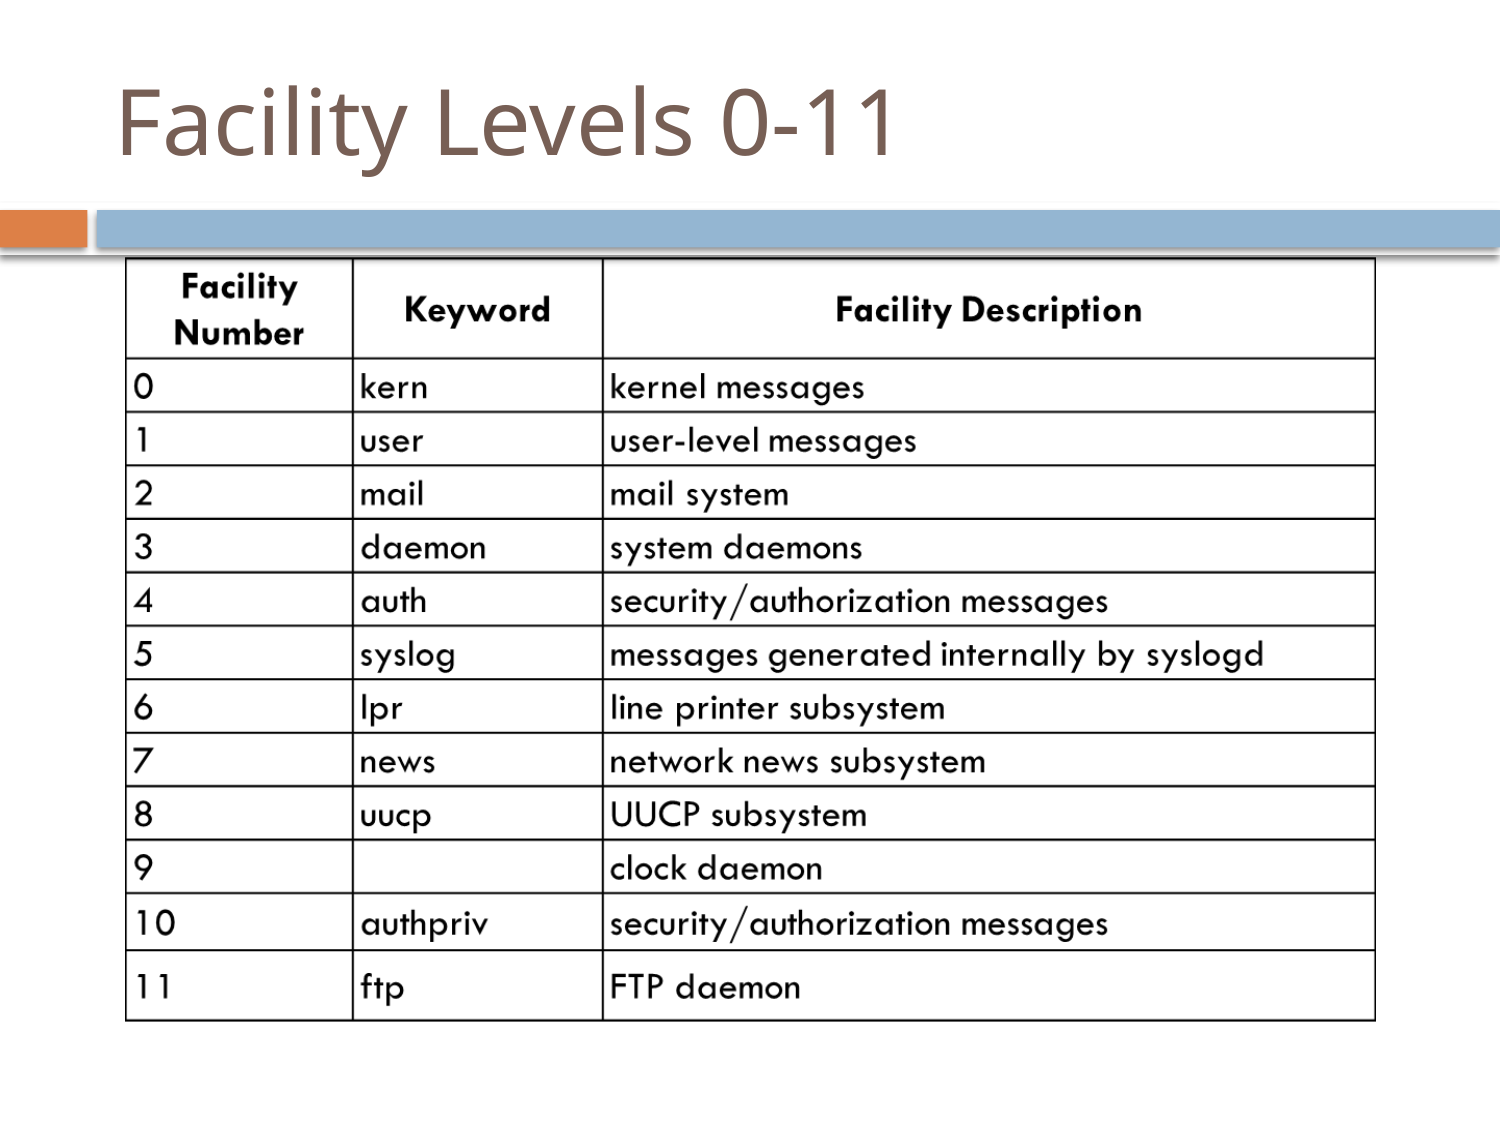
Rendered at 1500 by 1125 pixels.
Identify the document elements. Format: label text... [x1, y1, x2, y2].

picture [124, 249, 1377, 1034]
title Facility Levels 0-11 [99, 37, 1438, 200]
